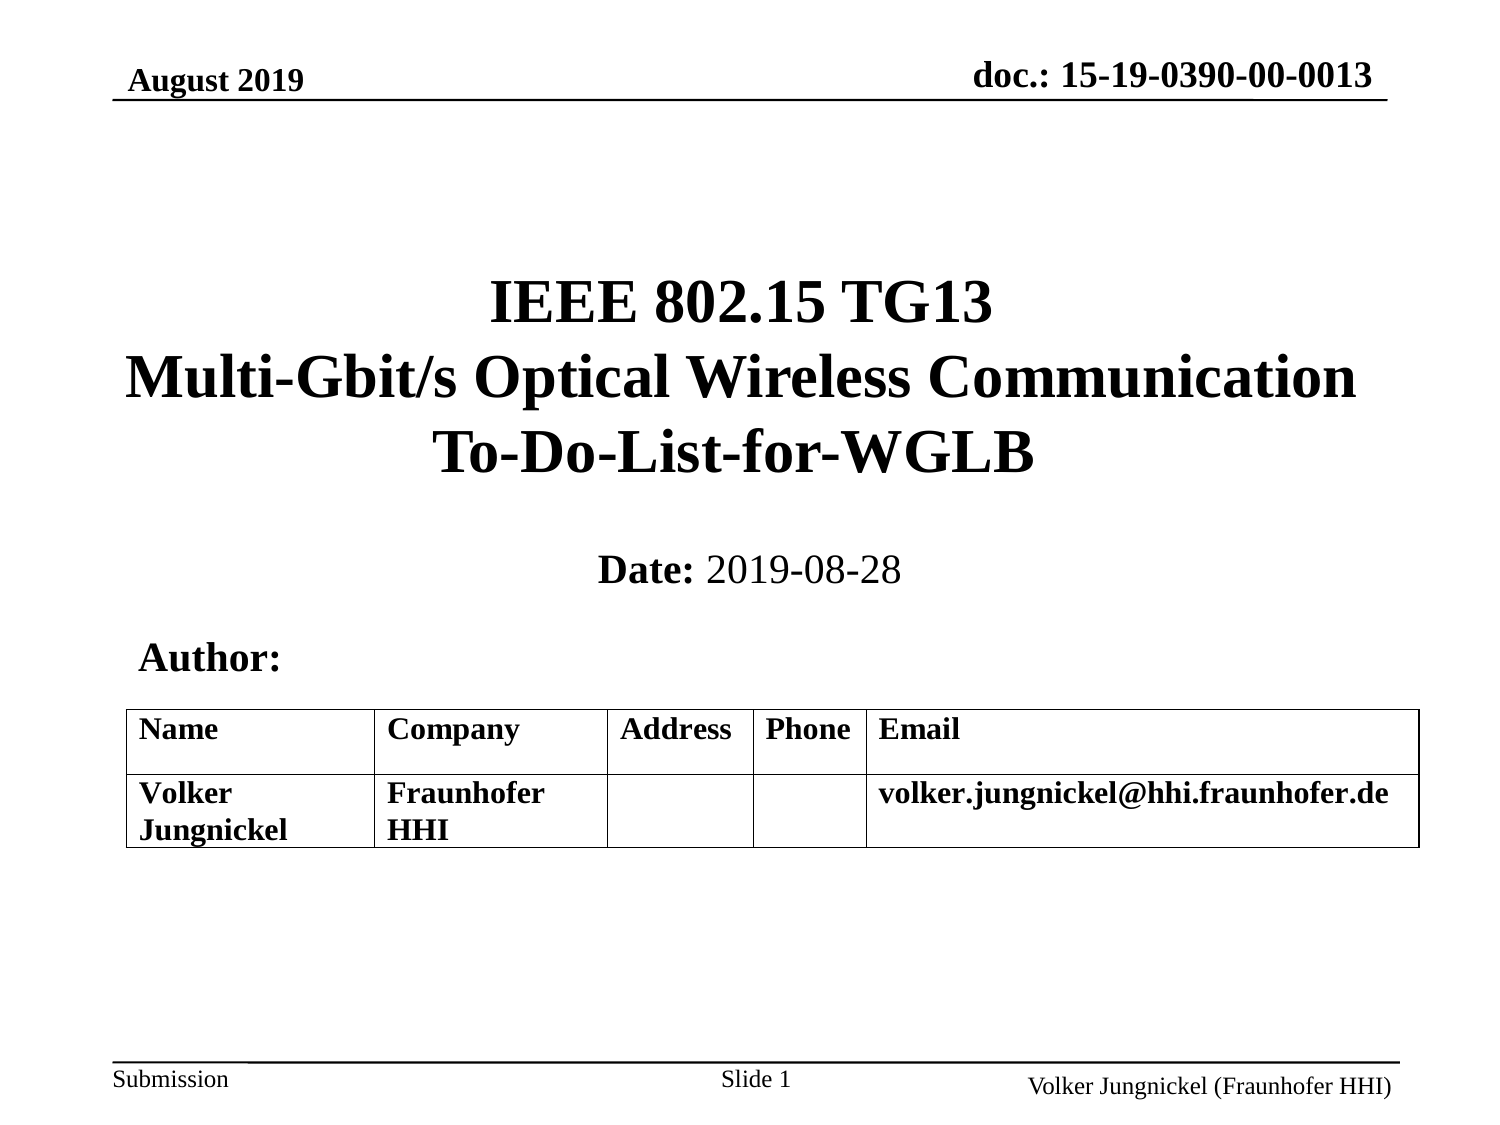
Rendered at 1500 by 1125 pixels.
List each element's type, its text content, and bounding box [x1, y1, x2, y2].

text_box August 2019 [112, 50, 425, 147]
list Date: 2019-08-28 [112, 534, 1388, 598]
footer Volker Jungnickel (Fraunhofer HHI) [1012, 1062, 1439, 1100]
text_box Author: [112, 622, 350, 685]
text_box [109, 709, 1500, 901]
slide_number Slide 1 [711, 1061, 801, 1093]
title IEEE 802.15 TG13 Multi-Gbit/s Optical Wireless Communication To-Do-List-for-WGLB [87, 284, 1413, 460]
